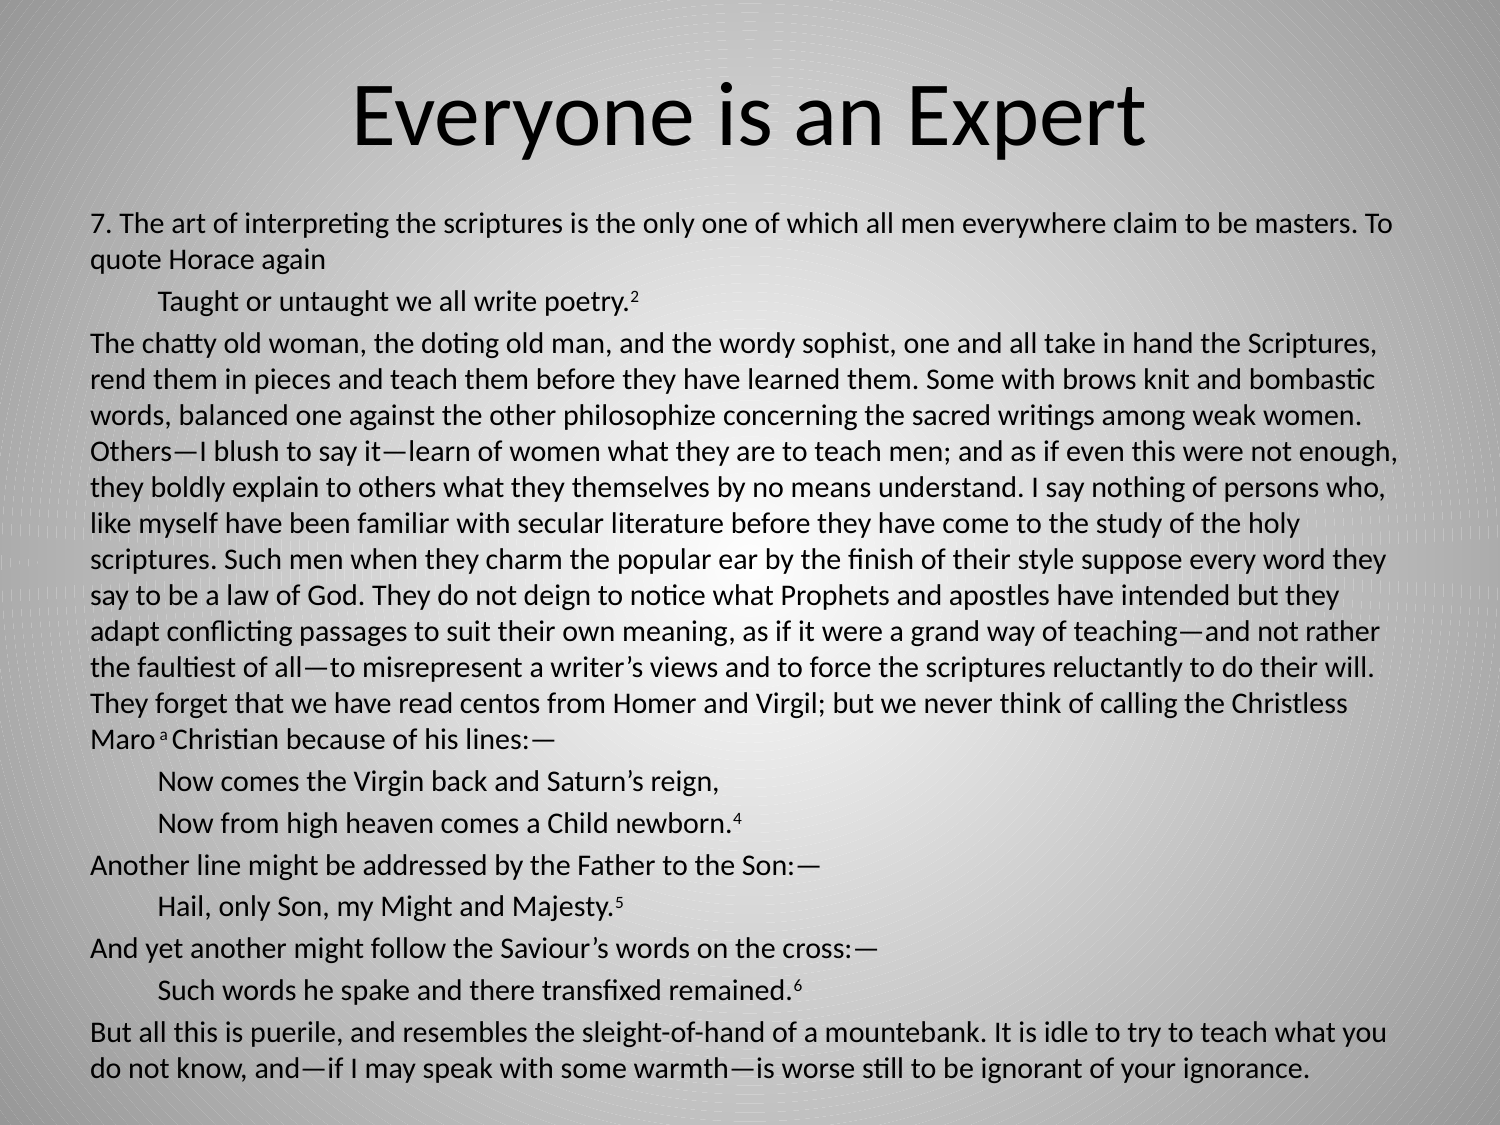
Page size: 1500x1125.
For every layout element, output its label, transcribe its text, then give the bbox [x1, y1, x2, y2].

list 7. The art of interpreting the scriptures is the only one of which all men everywhere claim to be masters. To quote Horace again Taught or untaught we all write poetry.2 The chatty old woman, the doting old man, and the wordy sophist, one and all take in hand the Scriptures, rend them in pieces and teach them before they have learned them. Some with brows knit and bombastic words, balanced one against the other philosophize concerning the sacred writings among weak women. Others—I blush to say it—learn of women what they are to teach men; and as if even this were not enough, they boldly explain to others what they themselves by no means understand. I say nothing of persons who, like myself have been familiar with secular literature before they have come to the study of the holy scriptures. Such men when they charm the popular ear by the finish of their style suppose every word they say to be a law of God. They do not deign to notice what Prophets and apostles have intended but they adapt conflicting passages to suit their own meaning, as if it were a grand way of teaching—and not rather the faultiest of all—to misrepresent a writer’s views and to force the scriptures reluctantly to do their will. They forget that we have read centos from Homer and Virgil; but we never think of calling the Christless Maro a Christian because of his lines:— Now comes the Virgin back and Saturn’s reign, Now from high heaven comes a Child newborn.4 Another line might be addressed by the Father to the Son:— Hail, only Son, my Might and Majesty.5 And yet another might follow the Saviour’s words on the cross:— Such words he spake and there transfixed remained.6 But all this is puerile, and resembles the sleight-of-hand of a mountebank. It is idle to try to teach what you do not know, and—if I may speak with some warmth—is worse still to be ignorant of your ignorance. [75, 196, 1425, 1094]
title Everyone is an Expert [75, 45, 1425, 173]
